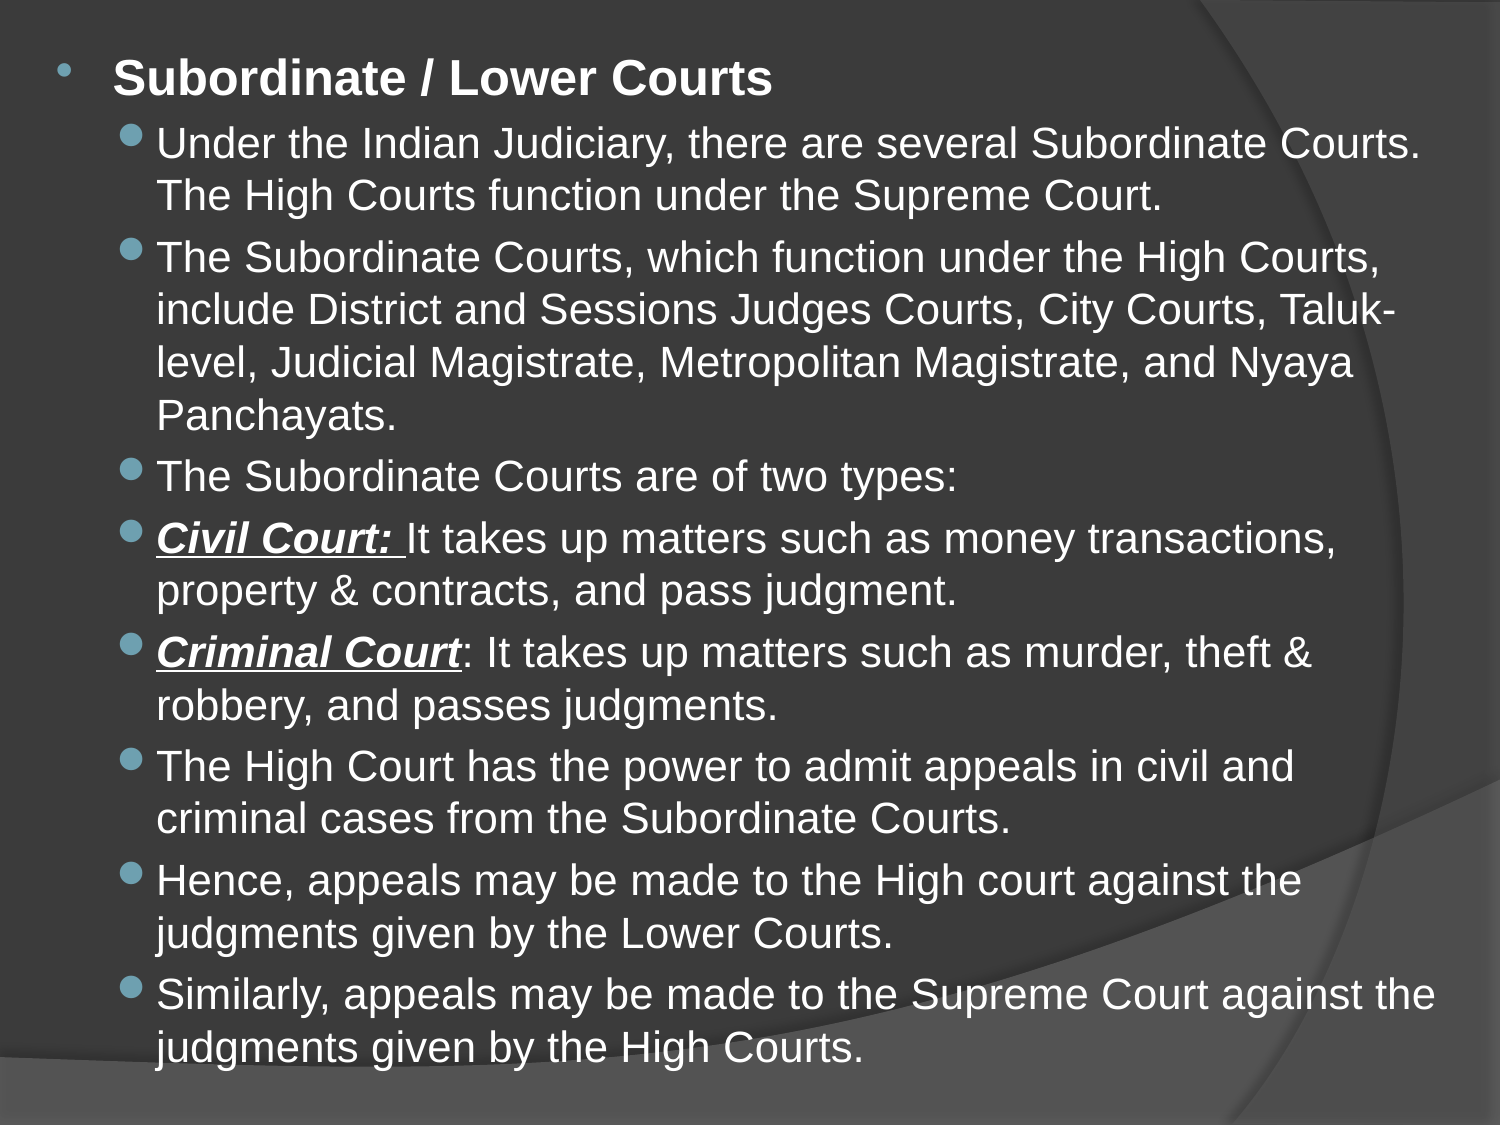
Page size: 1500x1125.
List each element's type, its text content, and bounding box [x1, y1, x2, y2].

list Subordinate / Lower Courts Under the Indian Judiciary, there are several Subordinate Courts. The High Courts function under the Supreme Court. The Subordinate Courts, which function under the High Courts, include District and Sessions Judges Courts, City Courts, Taluk-level, Judicial Magistrate, Metropolitan Magistrate, and Nyaya Panchayats. The Subordinate Courts are of two types: Civil Court: It takes up matters such as money transactions, property & contracts, and pass judgment. Criminal Court: It takes up matters such as murder, theft & robbery, and passes judgments. The High Court has the power to admit appeals in civil and criminal cases from the Subordinate Courts. Hence, appeals may be made to the High court against the judgments given by the Lower Courts. Similarly, appeals may be made to the Supreme Court against the judgments given by the High Courts. [37, 37, 1463, 1088]
